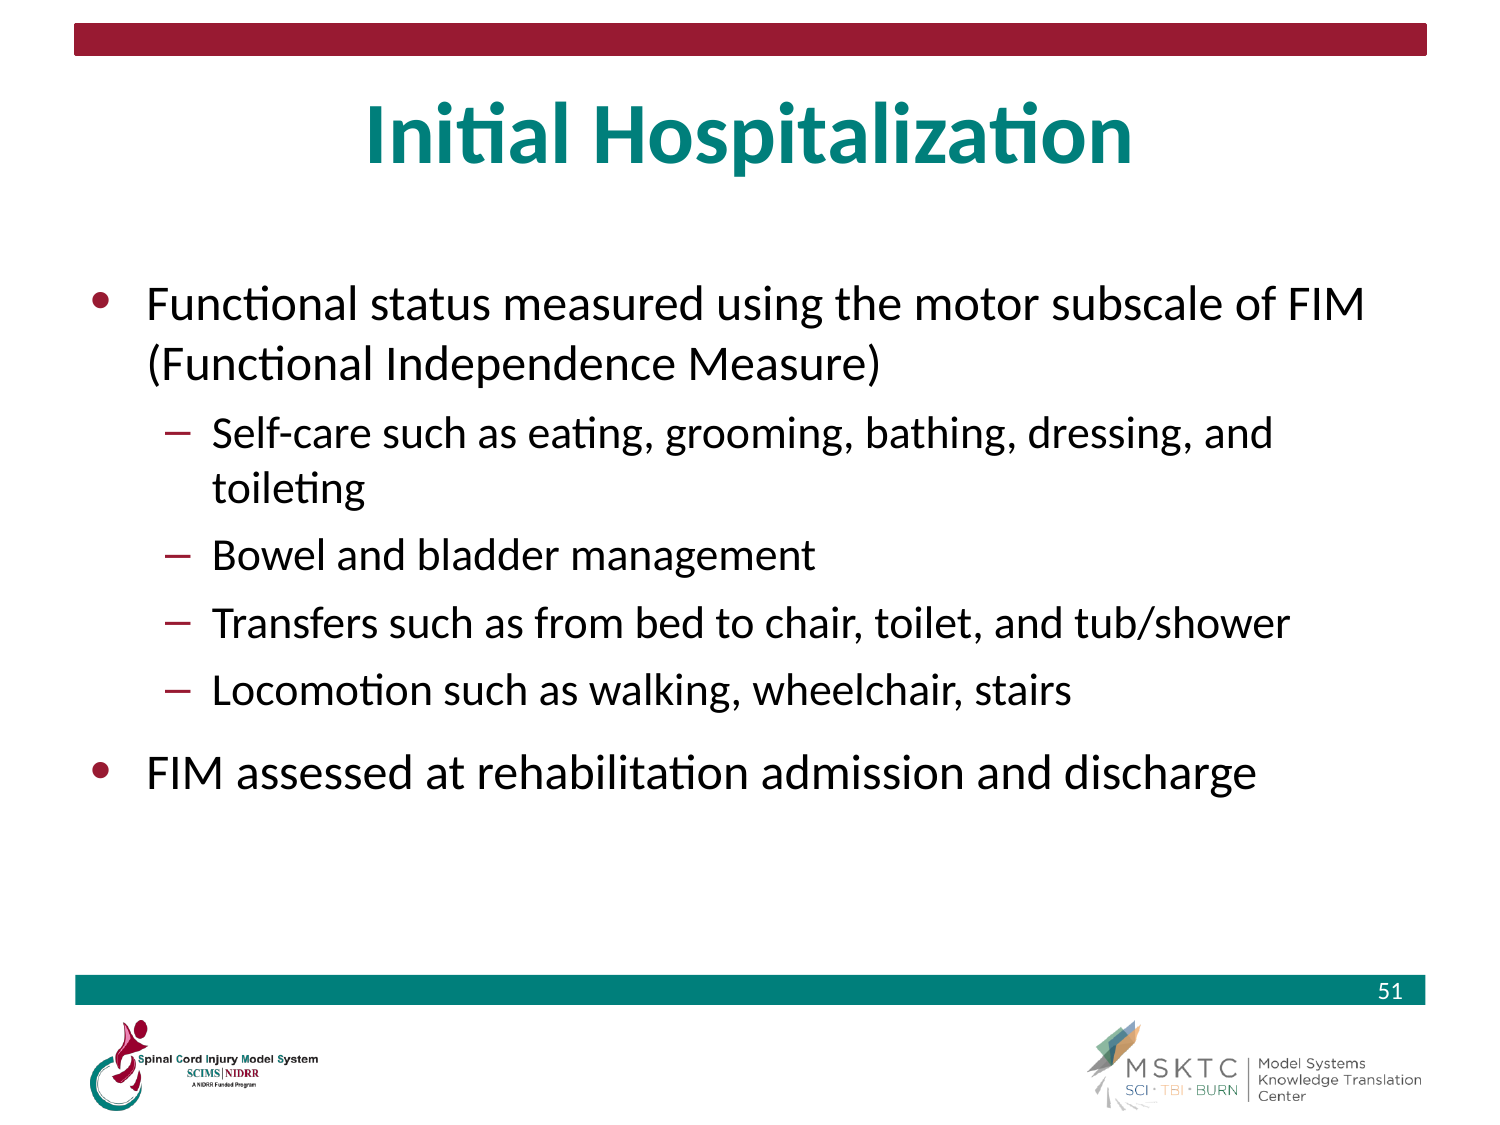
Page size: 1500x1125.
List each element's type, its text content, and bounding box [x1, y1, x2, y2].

title Initial Hospitalization [73, 53, 1427, 234]
list Functional status measured using the motor subscale of FIM (Functional Independence Measure) Self-care such as eating, grooming, bathing, dressing, and toileting Bowel and bladder management Transfers such as from bed to chair, toilet, and tub/shower Locomotion such as walking, wheelchair, stairs FIM assessed at rehabilitation admission and discharge [75, 262, 1425, 950]
picture [90, 1020, 318, 1111]
picture [1087, 1020, 1421, 1111]
